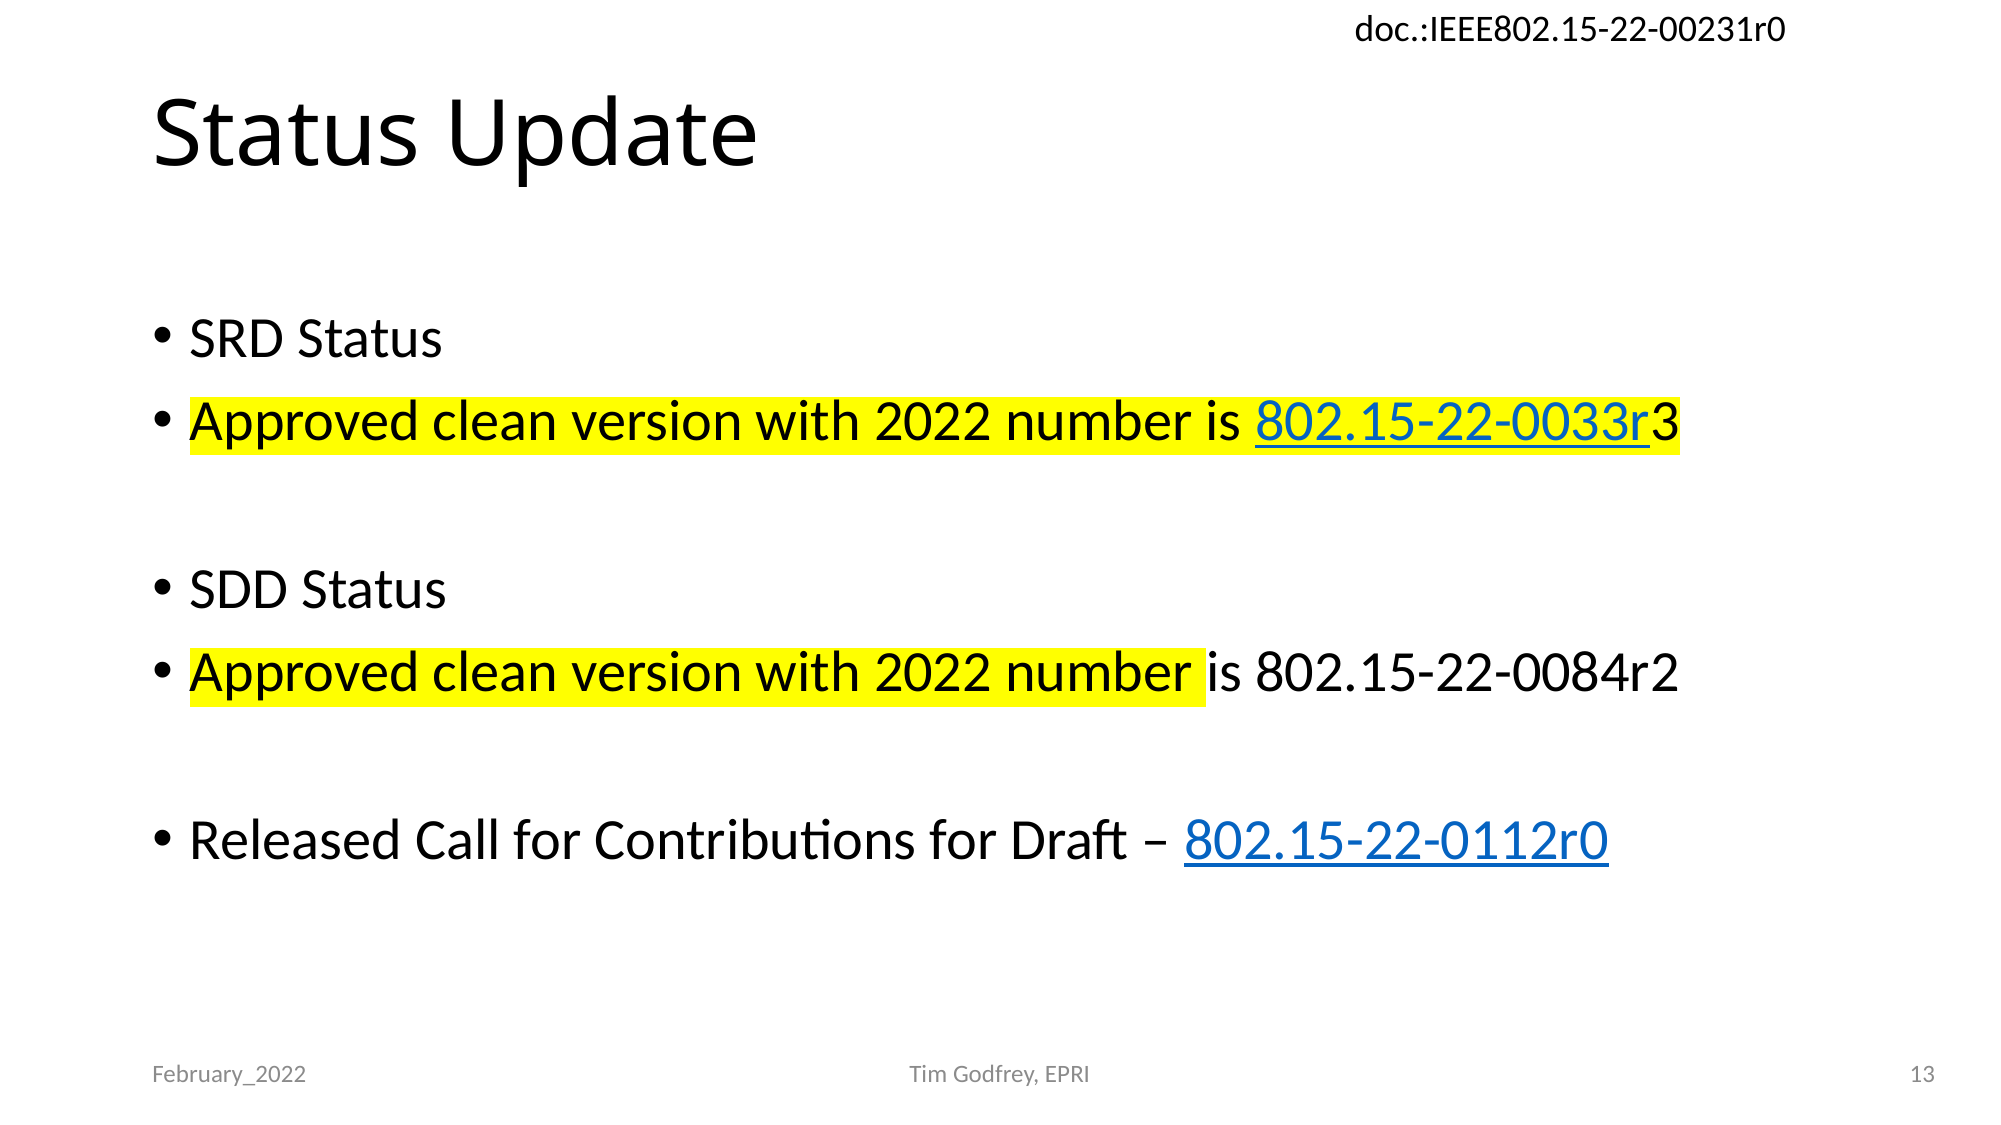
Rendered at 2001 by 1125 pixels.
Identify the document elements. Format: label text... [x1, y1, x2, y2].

list SRD Status Approved clean version with 2022 number is 802.15-22-0033r3 SDD Status Approved clean version with 2022 number is 802.15-22-0084r2 Released Call for Contributions for Draft – 802.15-22-0112r0 [137, 299, 1863, 1014]
slide_number February_2022 [137, 1042, 588, 1103]
footer Tim Godfrey, EPRI [662, 1042, 1338, 1103]
title Status Update [137, 59, 1863, 213]
slide_number 13 [1462, 1042, 1950, 1103]
